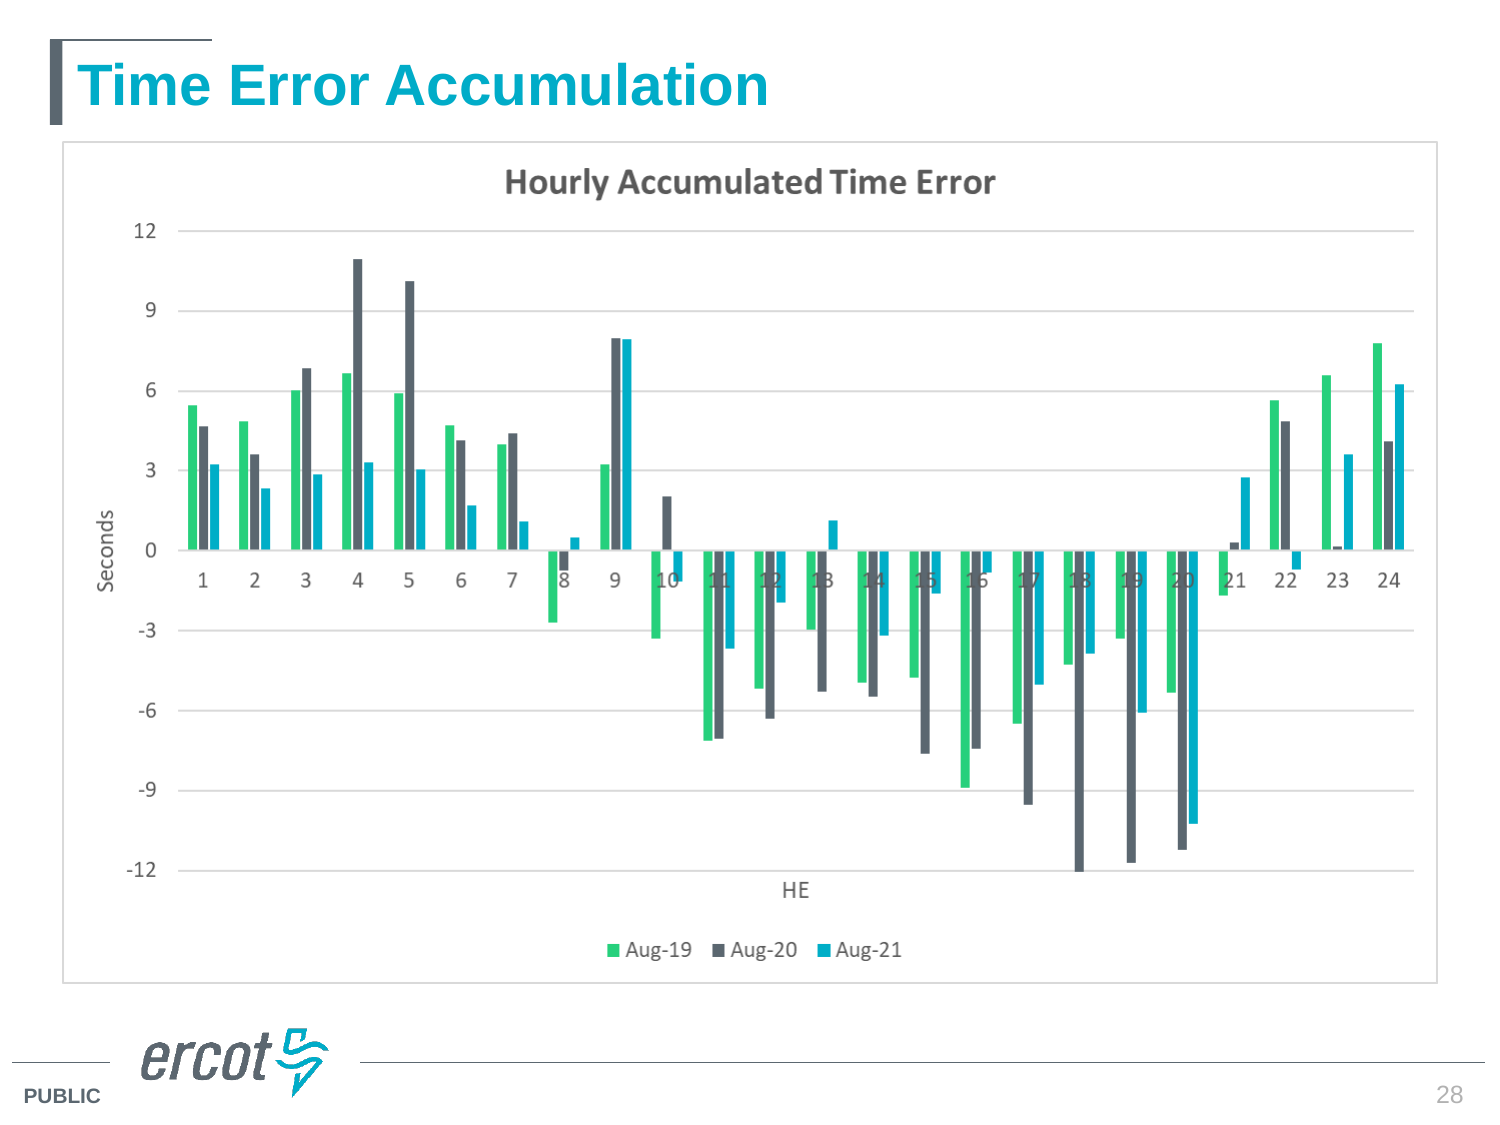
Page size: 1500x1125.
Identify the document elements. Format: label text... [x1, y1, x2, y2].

picture [62, 141, 1438, 984]
slide_number 28 [1412, 1076, 1488, 1112]
picture [137, 1024, 332, 1100]
title Time Error Accumulation [62, 39, 1450, 125]
